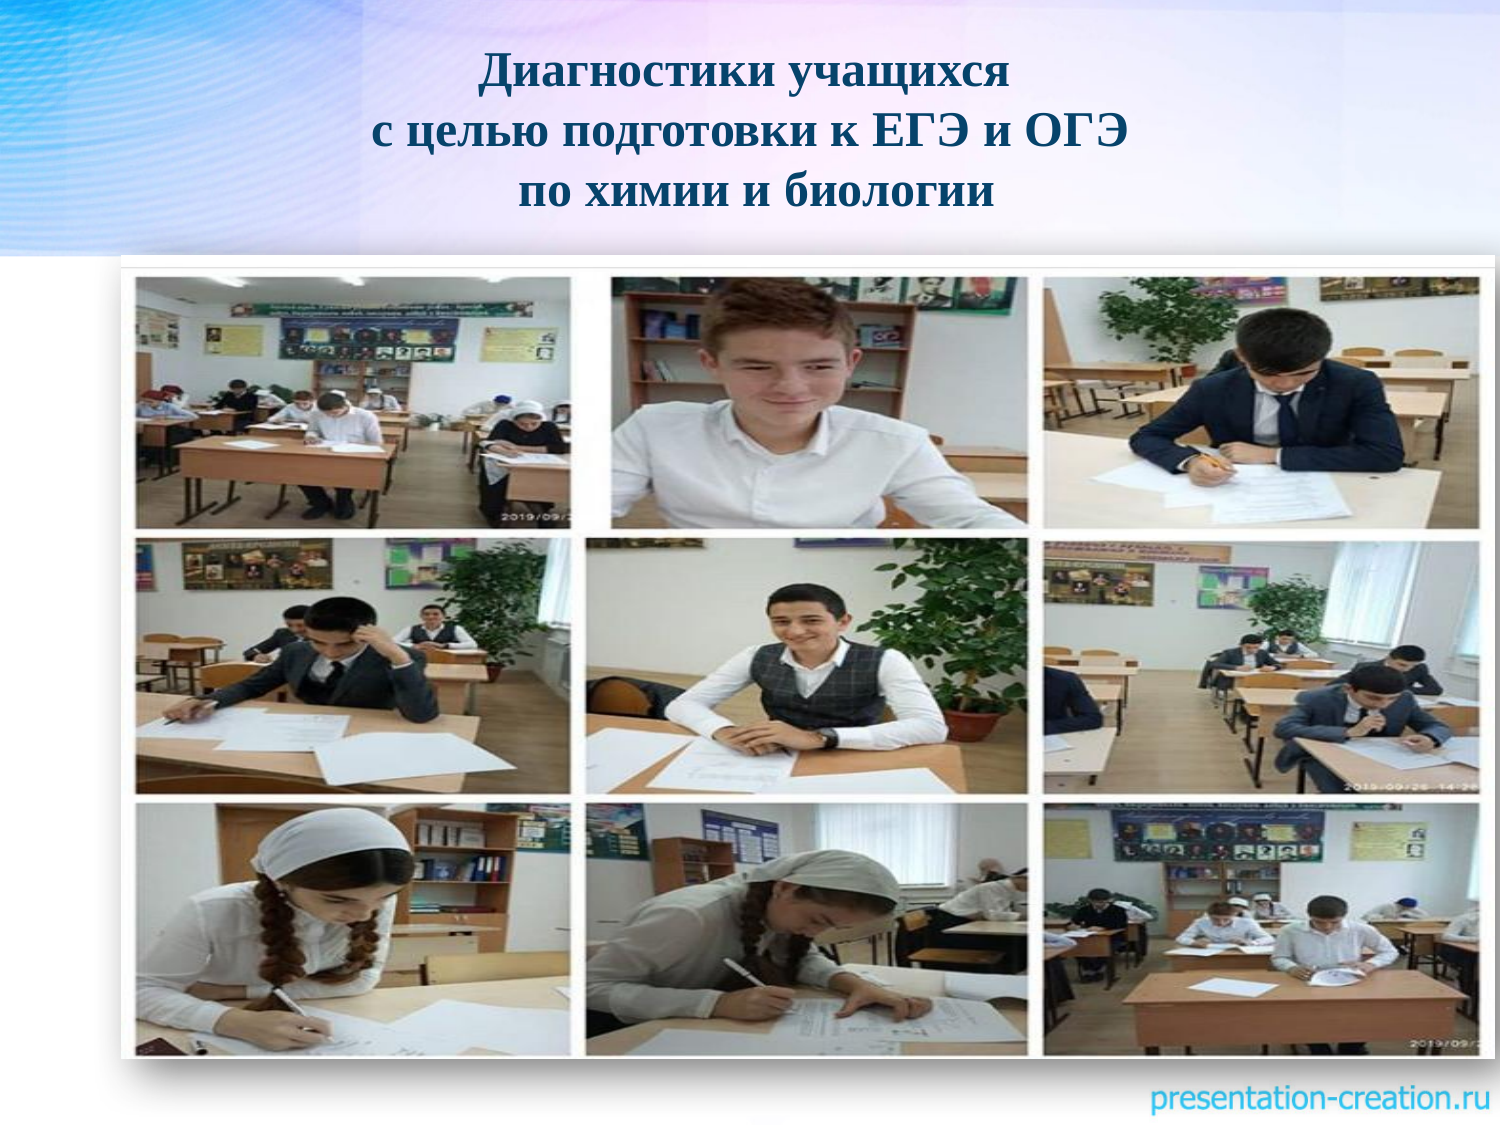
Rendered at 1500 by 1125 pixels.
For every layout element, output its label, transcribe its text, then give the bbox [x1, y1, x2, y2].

title Диагностики учащихся с целью подготовки к ЕГЭ и ОГЭ по химии и биологии [192, 19, 1309, 233]
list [121, 255, 1495, 1059]
picture [0, 0, 1500, 1125]
